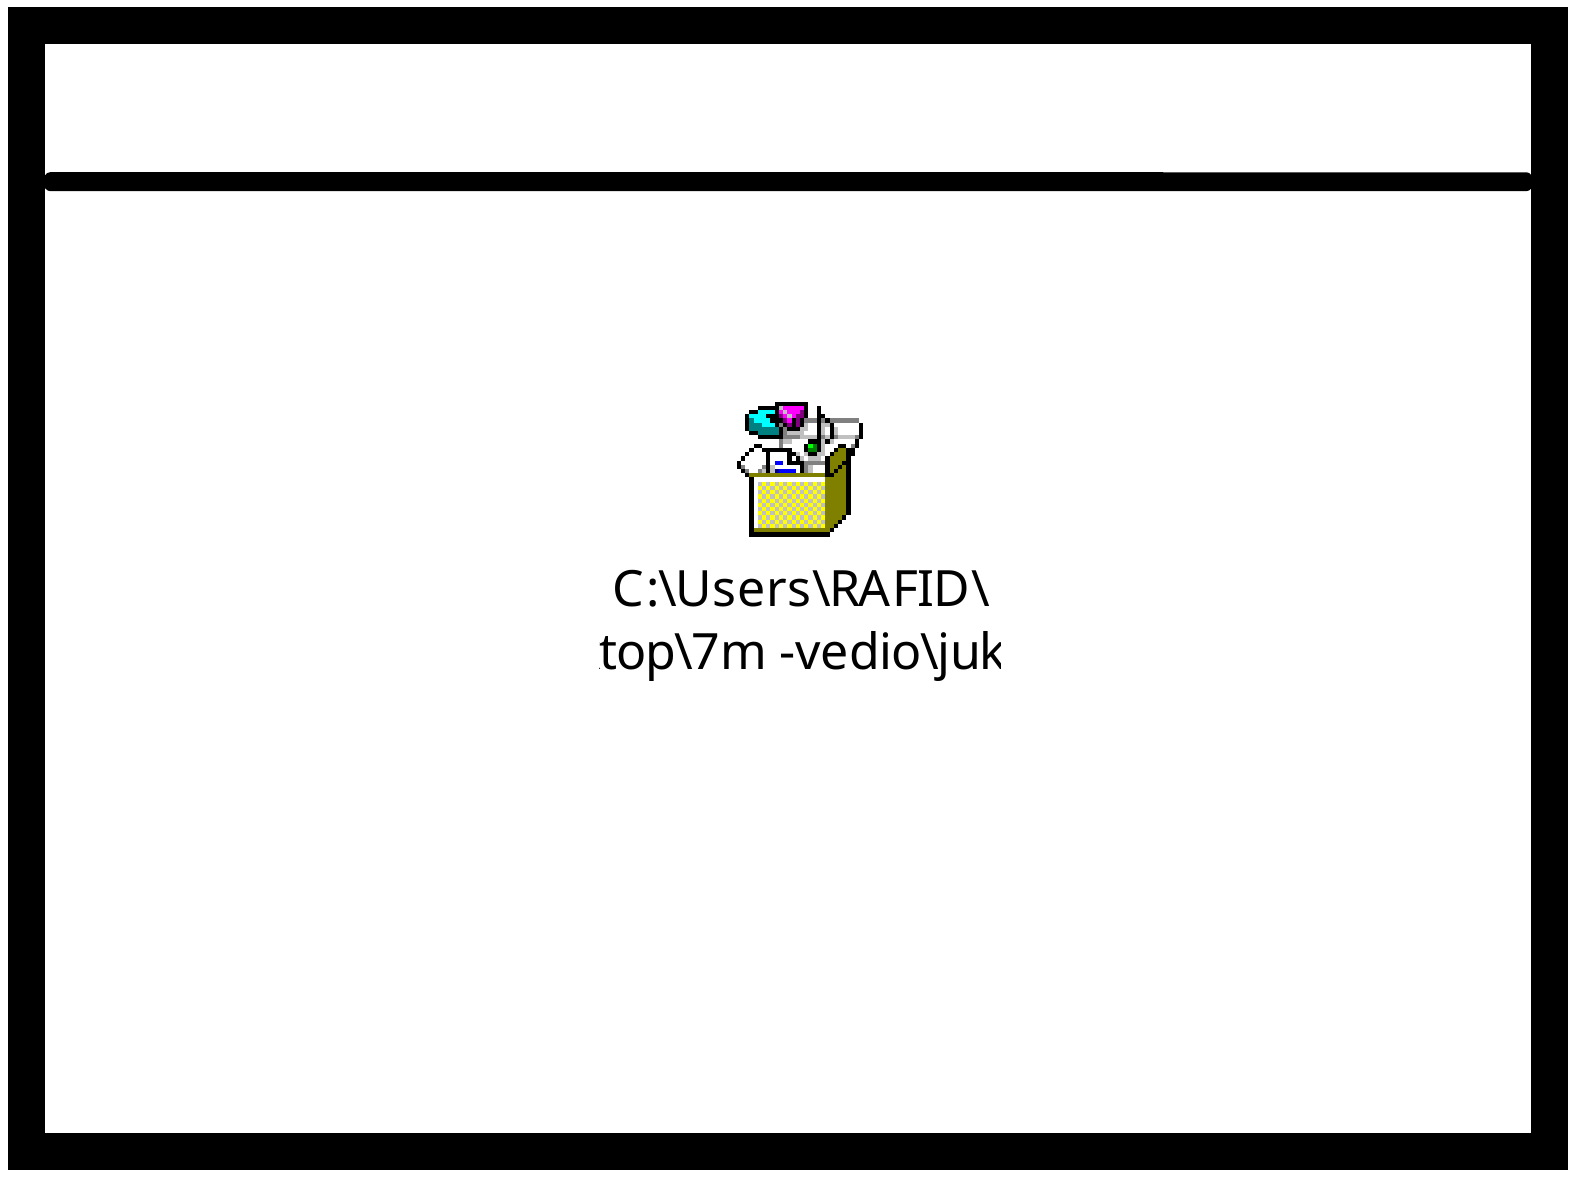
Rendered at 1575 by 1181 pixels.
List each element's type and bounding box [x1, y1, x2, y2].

text_box [599, 402, 1001, 742]
